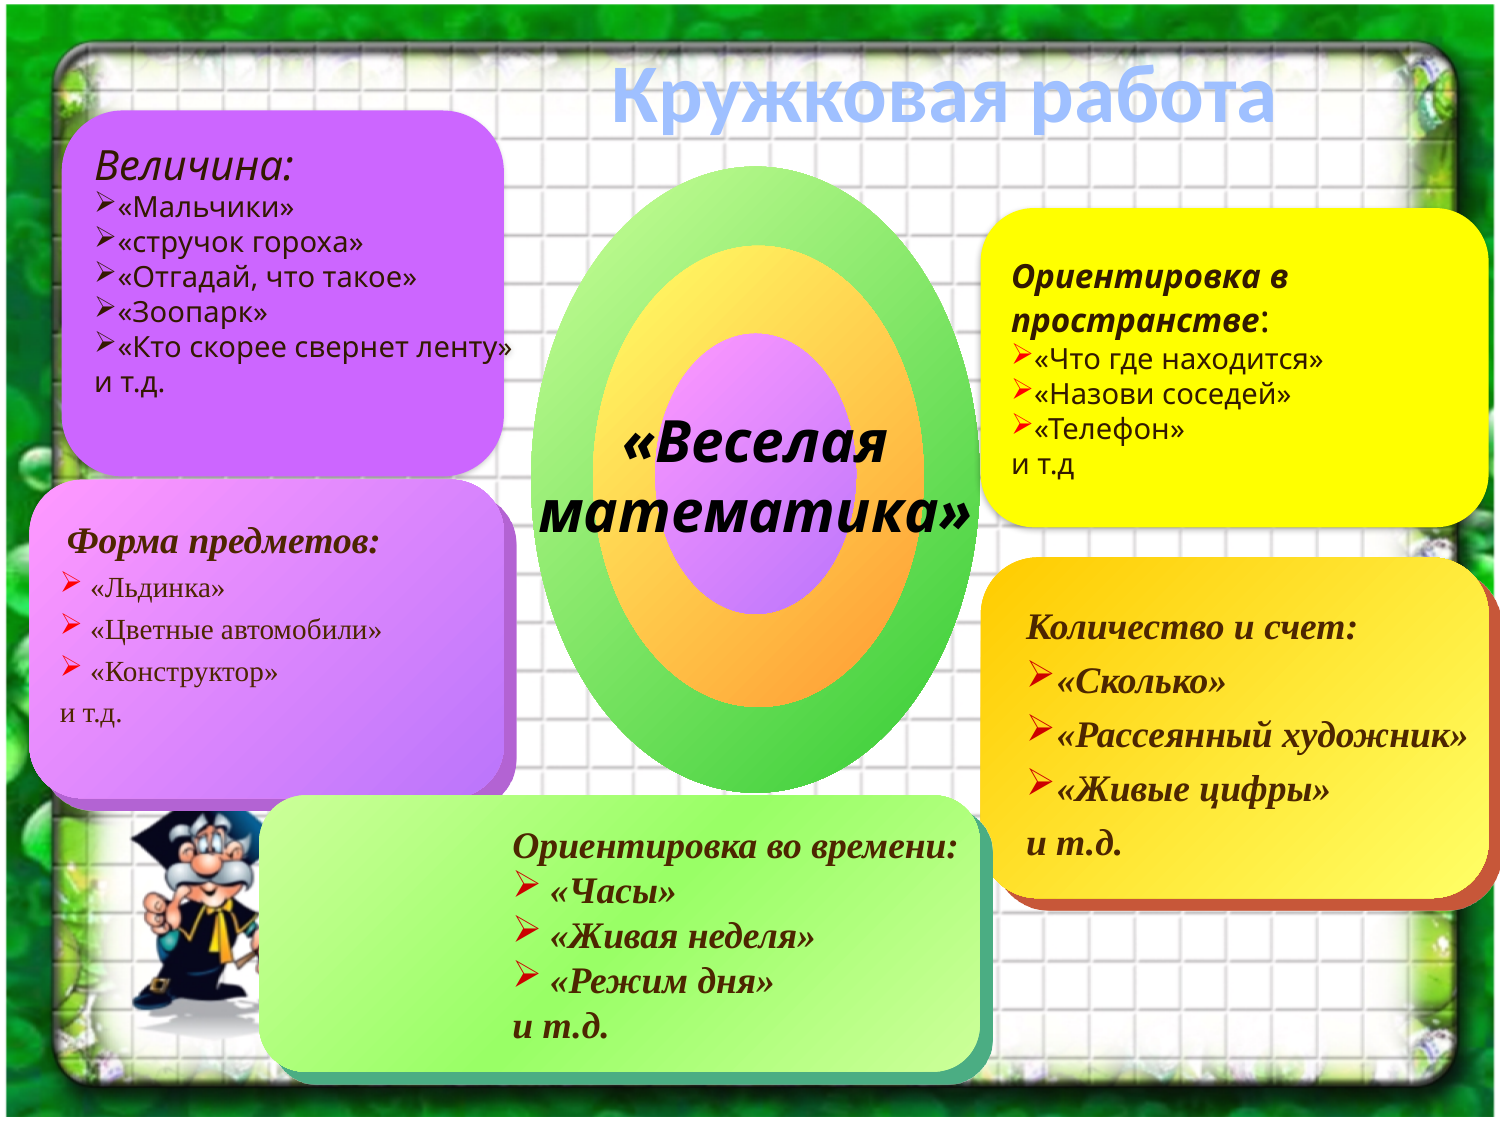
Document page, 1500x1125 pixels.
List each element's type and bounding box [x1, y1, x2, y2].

text_box [530, 166, 980, 793]
picture [0, 0, 1500, 1125]
